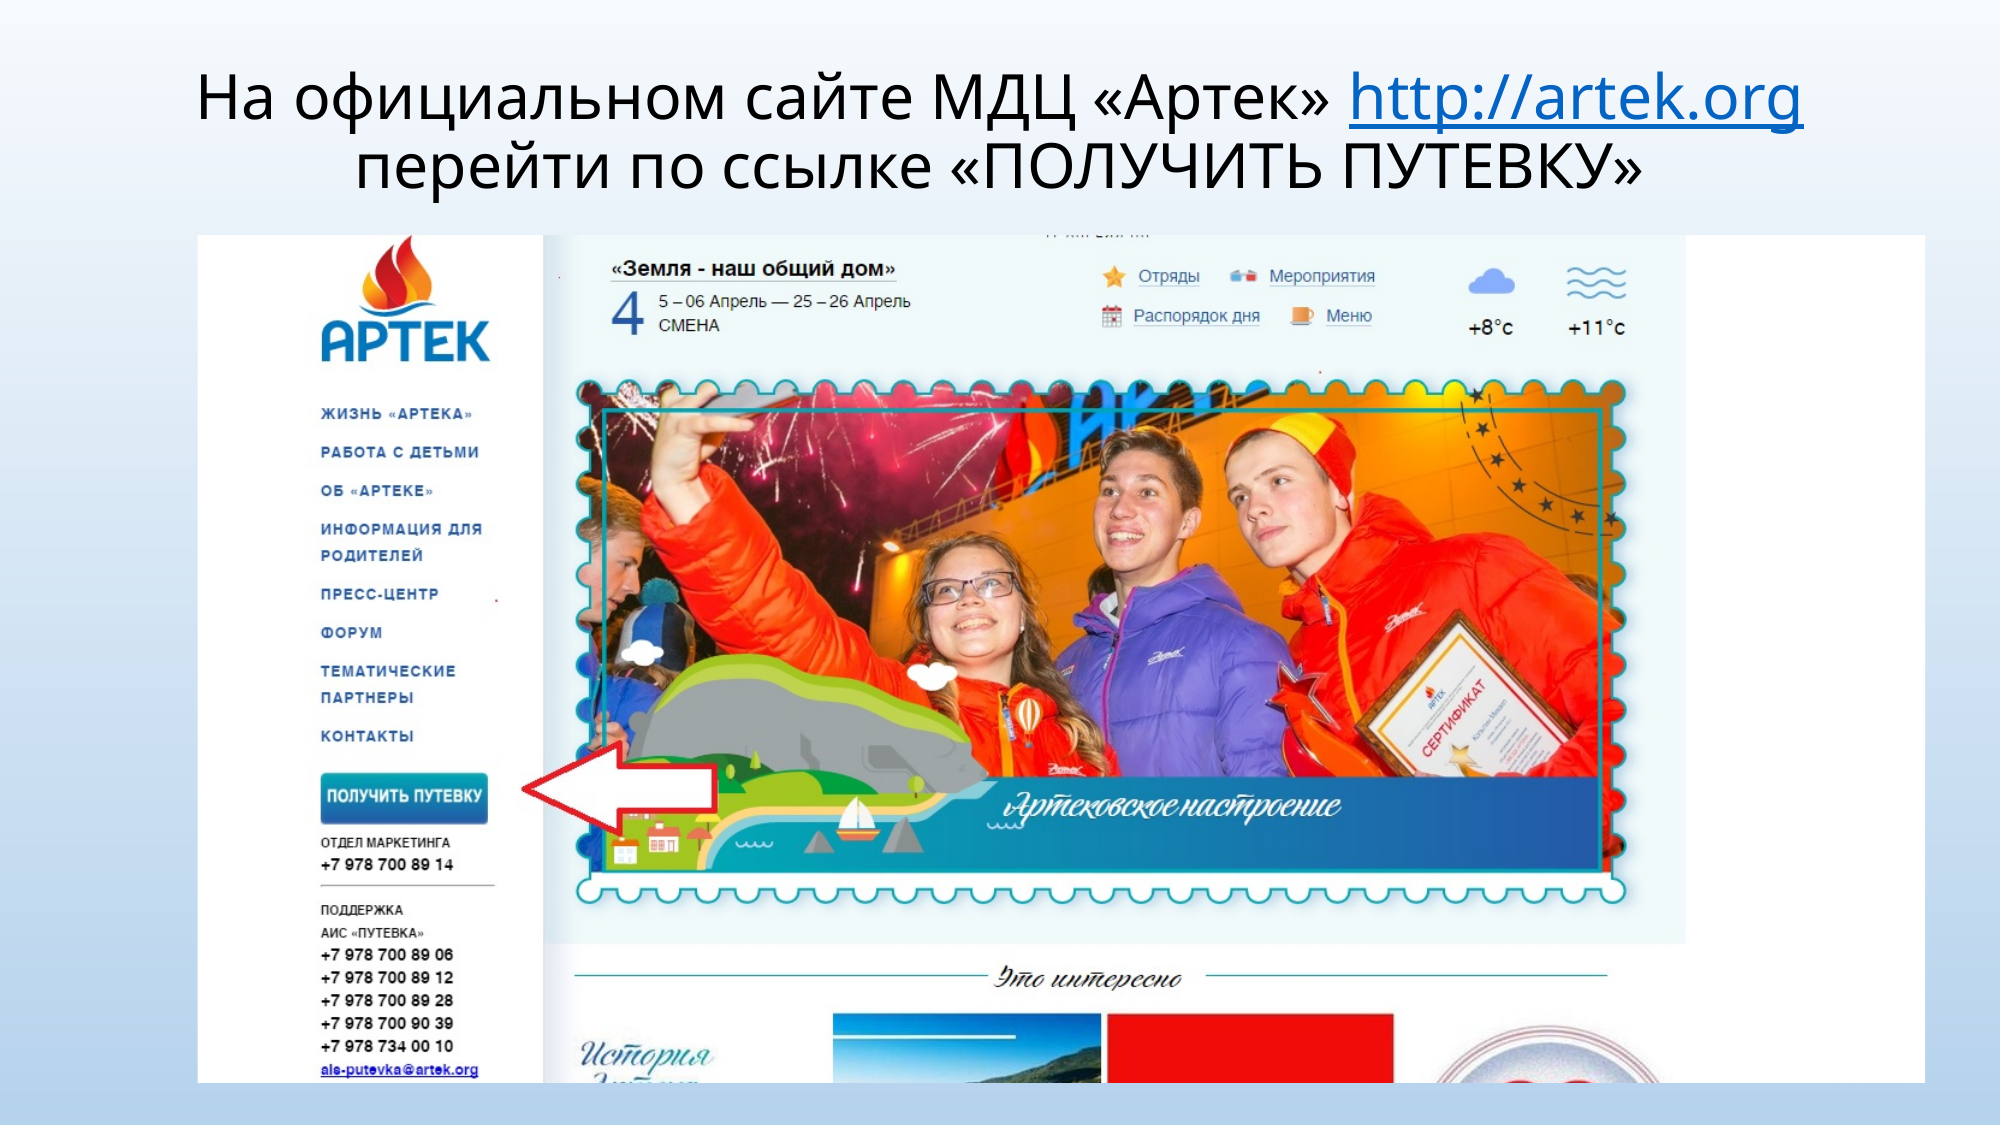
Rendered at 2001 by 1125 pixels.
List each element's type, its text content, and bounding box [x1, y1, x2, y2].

picture [197, 235, 1926, 1083]
title На официальном сайте МДЦ «Артек» http://artek.org перейти по ссылке «ПОЛУЧИТЬ ПУТЕВКУ» [137, 24, 1863, 236]
